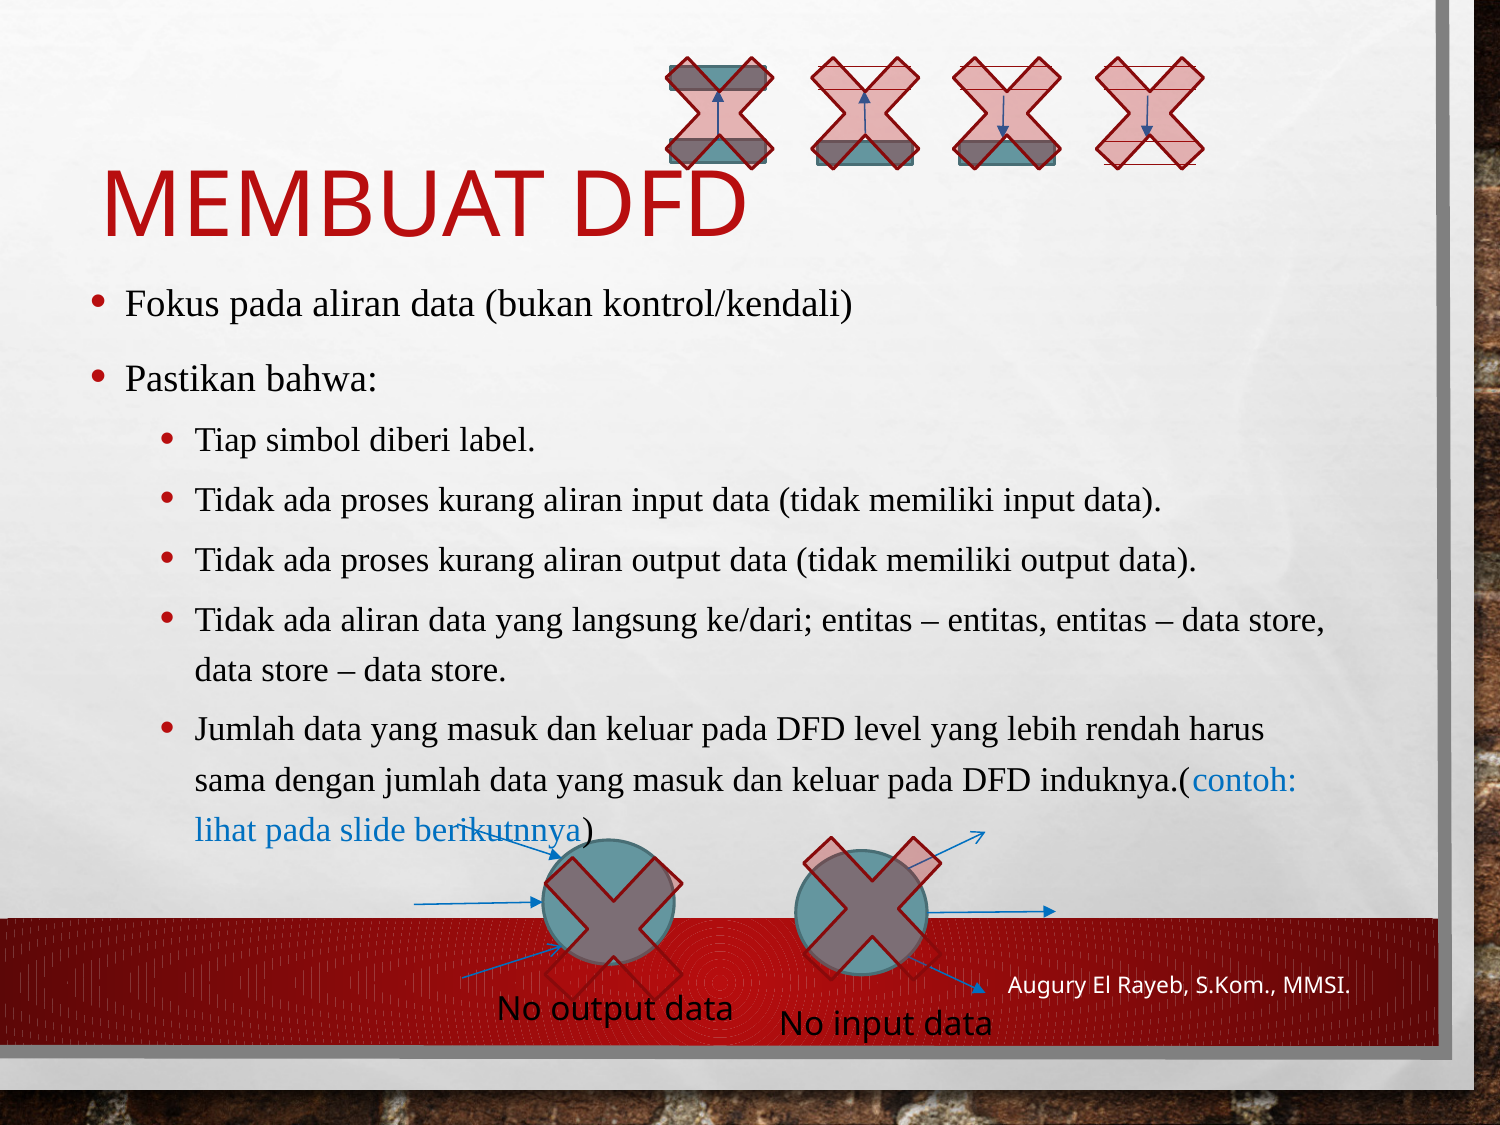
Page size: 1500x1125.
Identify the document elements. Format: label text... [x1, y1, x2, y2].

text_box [670, 66, 766, 163]
text_box [952, 140, 959, 157]
list Fokus pada aliran data (bukan kontrol/kendali) Pastikan bahwa: Tiap simbol diberi label. Tidak ada proses kurang aliran input data (tidak memiliki input data). Tidak ada proses kurang aliran output data (tidak memiliki output data). Tidak ada aliran data yang langsung ke/dari; entitas – entitas, entitas – data store, data store – data store. Jumlah data yang masuk dan keluar pada DFD level yang lebih rendah harus sama dengan jumlah data yang masuk dan keluar pada DFD induknya.(contoh: lihat pada slide berikutnnya) [75, 257, 1354, 859]
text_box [817, 66, 913, 165]
text_box [743, 163, 761, 171]
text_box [413, 823, 739, 1036]
text_box [968, 165, 981, 171]
text_box [1028, 56, 1051, 66]
text_box [1111, 165, 1124, 171]
text_box [826, 165, 840, 171]
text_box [781, 831, 1057, 1051]
text_box [810, 140, 817, 157]
text_box [1095, 69, 1103, 88]
title Membuat DFD [84, 112, 1364, 302]
text_box [664, 142, 670, 155]
text_box [1175, 165, 1189, 171]
text_box [676, 56, 698, 66]
text_box [1106, 56, 1129, 66]
text_box [821, 56, 844, 66]
text_box [963, 56, 986, 66]
picture [0, 0, 1500, 1125]
text_box [810, 70, 817, 86]
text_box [1103, 66, 1197, 165]
text_box [1197, 139, 1205, 158]
text_box [678, 163, 696, 171]
text_box [1055, 70, 1062, 86]
text_box [1095, 139, 1103, 158]
text_box [741, 56, 763, 66]
text_box [952, 70, 959, 87]
text_box [913, 70, 921, 87]
text_box [887, 56, 909, 66]
text_box [1171, 56, 1194, 66]
text_box [1197, 69, 1205, 87]
text_box [766, 138, 775, 158]
text_box [1032, 165, 1046, 171]
text_box [664, 71, 670, 85]
text_box [1055, 140, 1062, 157]
text_box [766, 68, 775, 88]
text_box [959, 66, 1055, 165]
text_box [891, 165, 904, 171]
text_box [913, 140, 921, 157]
